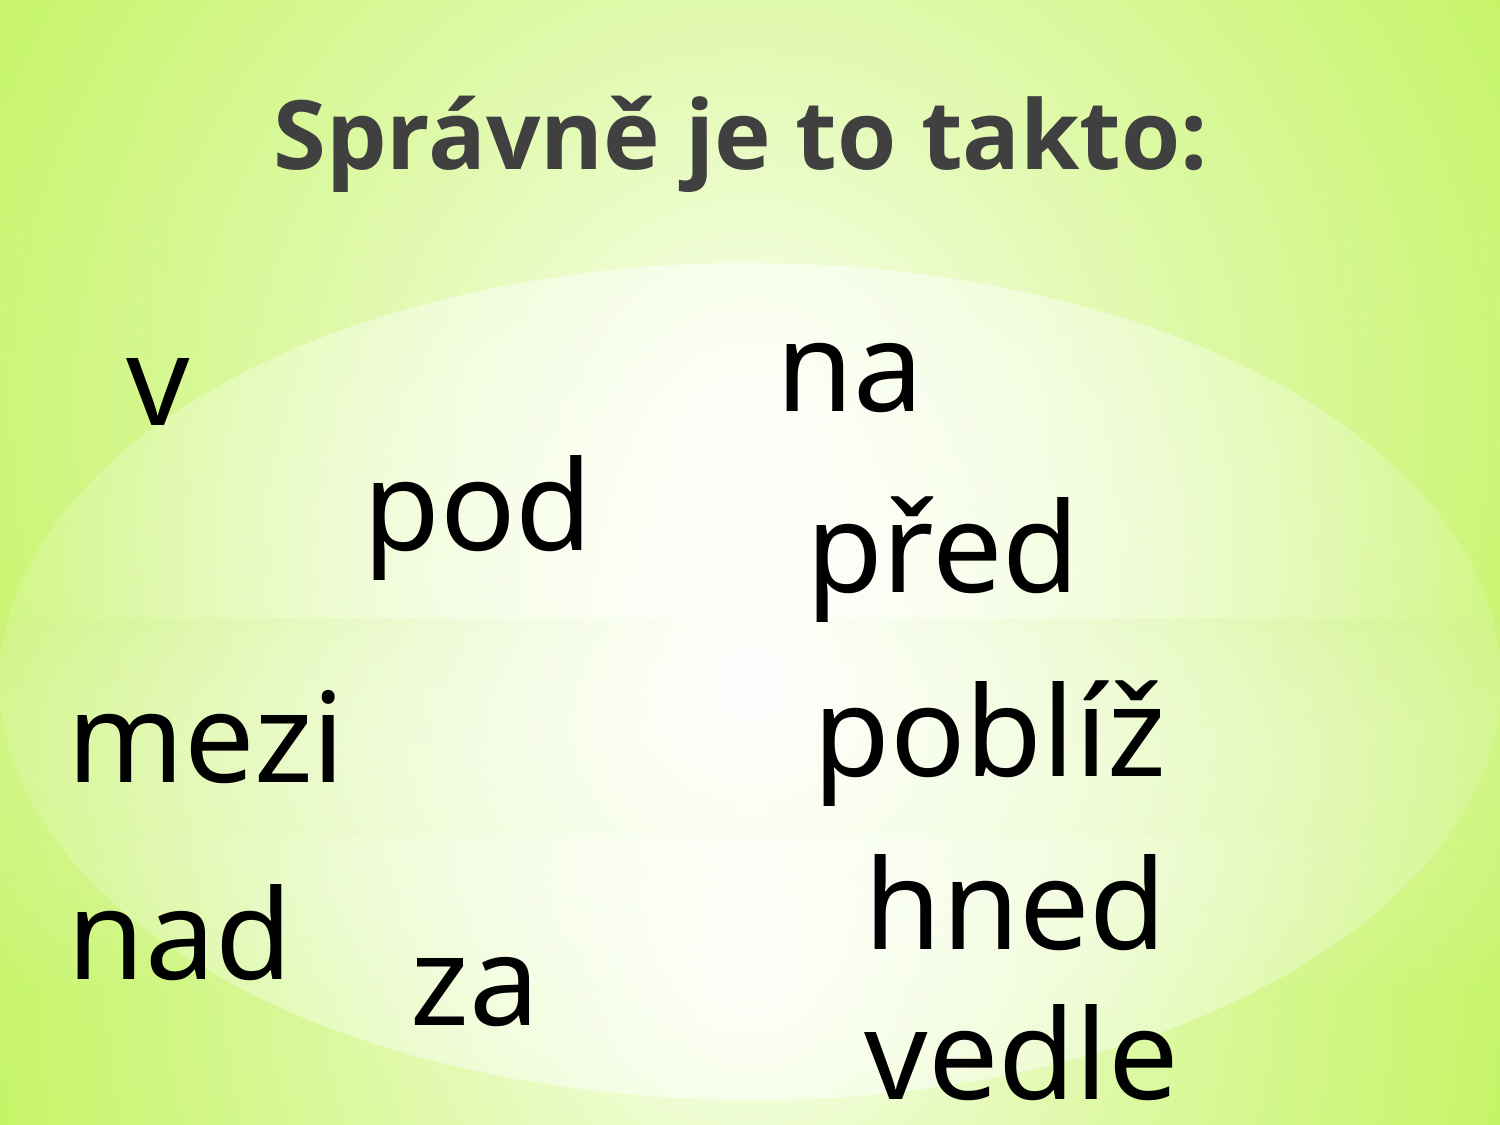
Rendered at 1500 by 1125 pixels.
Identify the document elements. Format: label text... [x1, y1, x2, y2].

text_box v [112, 293, 644, 459]
text_box Správně je to takto: [206, 66, 1275, 254]
text_box mezi [53, 650, 585, 815]
text_box pod [348, 418, 880, 583]
text_box před [791, 459, 1405, 625]
text_box za [395, 893, 928, 1058]
text_box nad [53, 847, 585, 1013]
text_box poblíž [798, 643, 1331, 809]
text_box na [761, 278, 1235, 444]
text_box hned vedle [850, 817, 1500, 1125]
